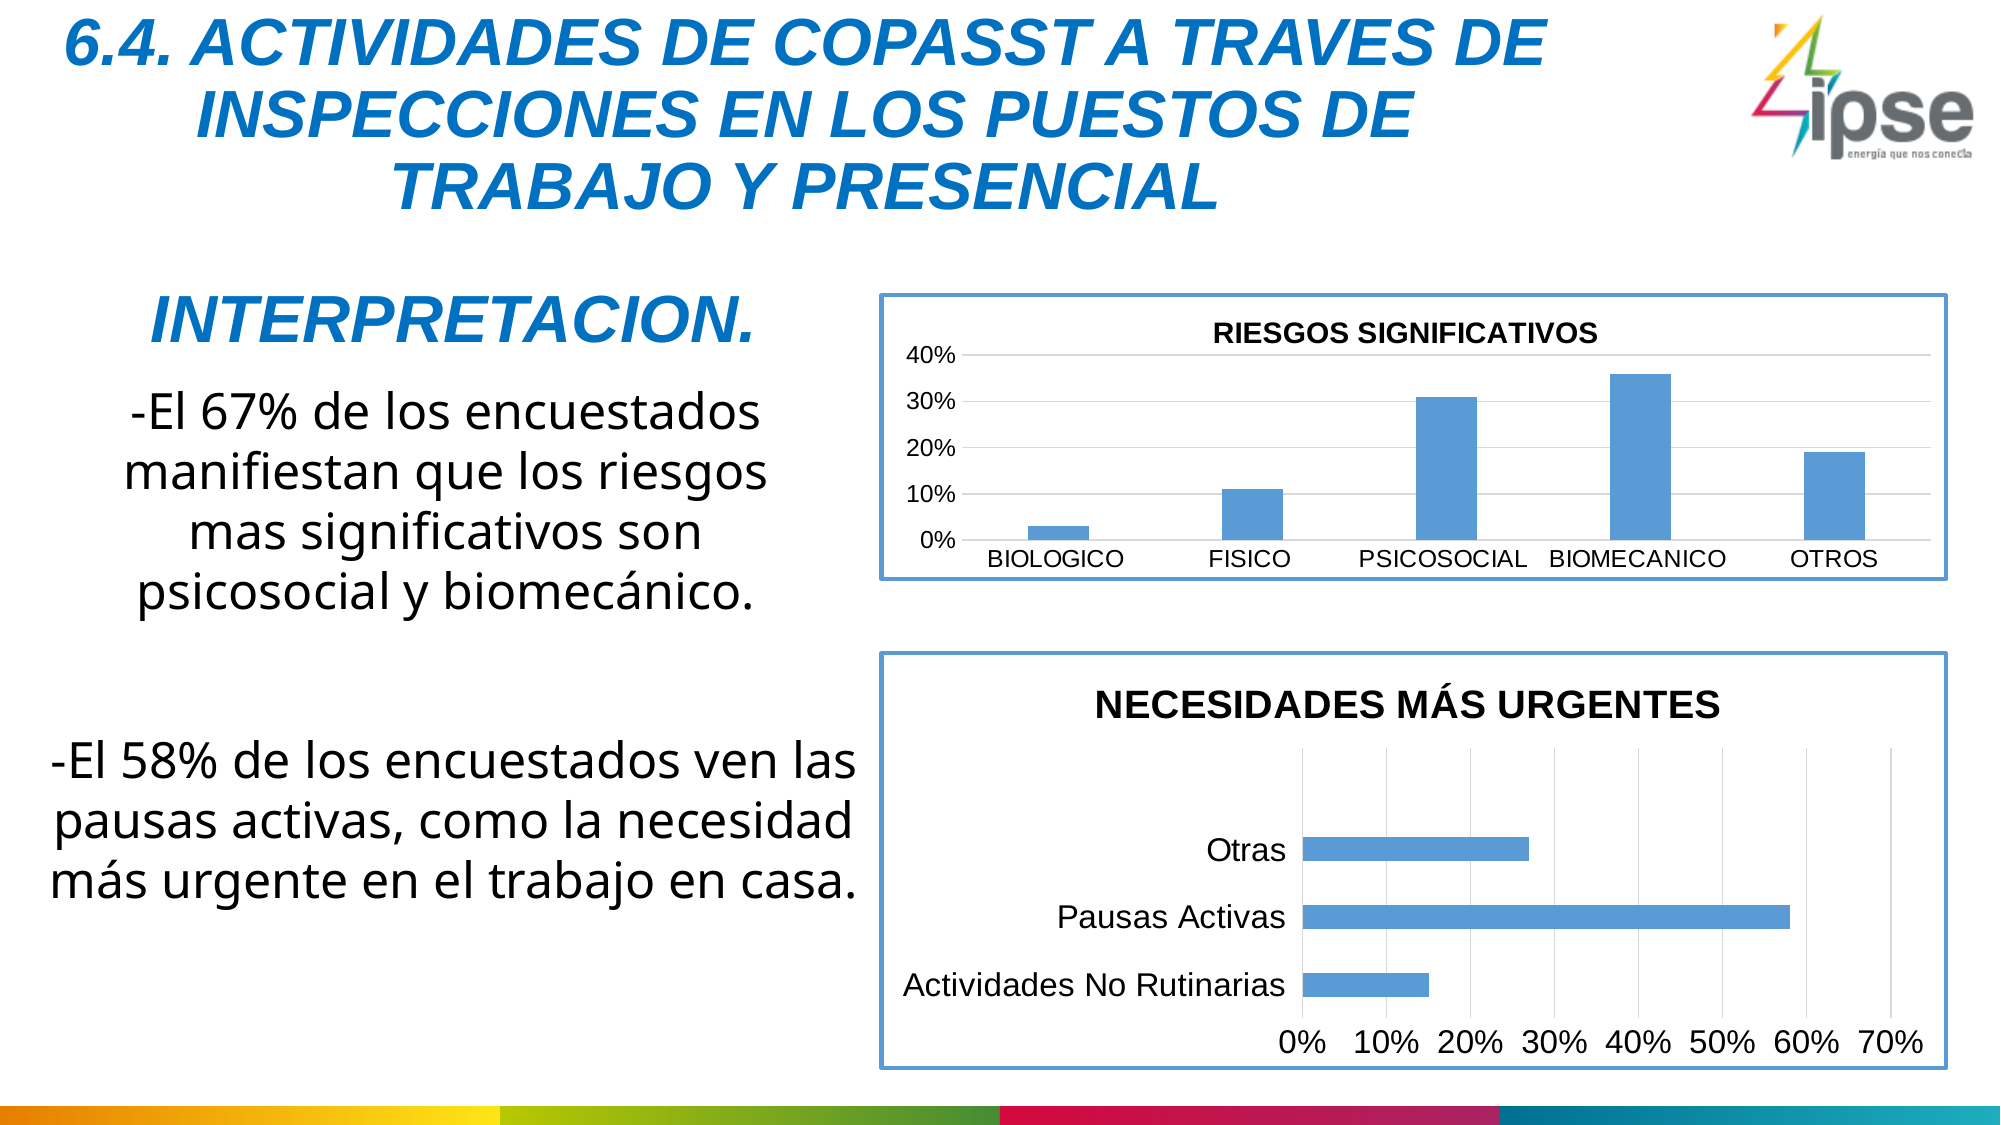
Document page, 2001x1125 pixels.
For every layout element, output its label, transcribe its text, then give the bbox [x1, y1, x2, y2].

text_box -El 58% de los encuestados ven las pausas activas, como la necesidad más urgente en el trabajo en casa. [26, 657, 879, 980]
chart [879, 651, 1948, 1071]
text_box 6.4. ACTIVIDADES DE COPASST A TRAVES DE INSPECCIONES EN LOS PUESTOS DE TRABAJO Y PRESENCIAL [42, 1, 1570, 232]
text_box -El 67% de los encuestados manifiestan que los riesgos mas significativos son psicosocial y biomecánico. [65, 412, 827, 587]
chart [879, 293, 1948, 582]
picture [1713, 0, 2000, 199]
text_box INTERPRETACION. [141, 271, 767, 371]
